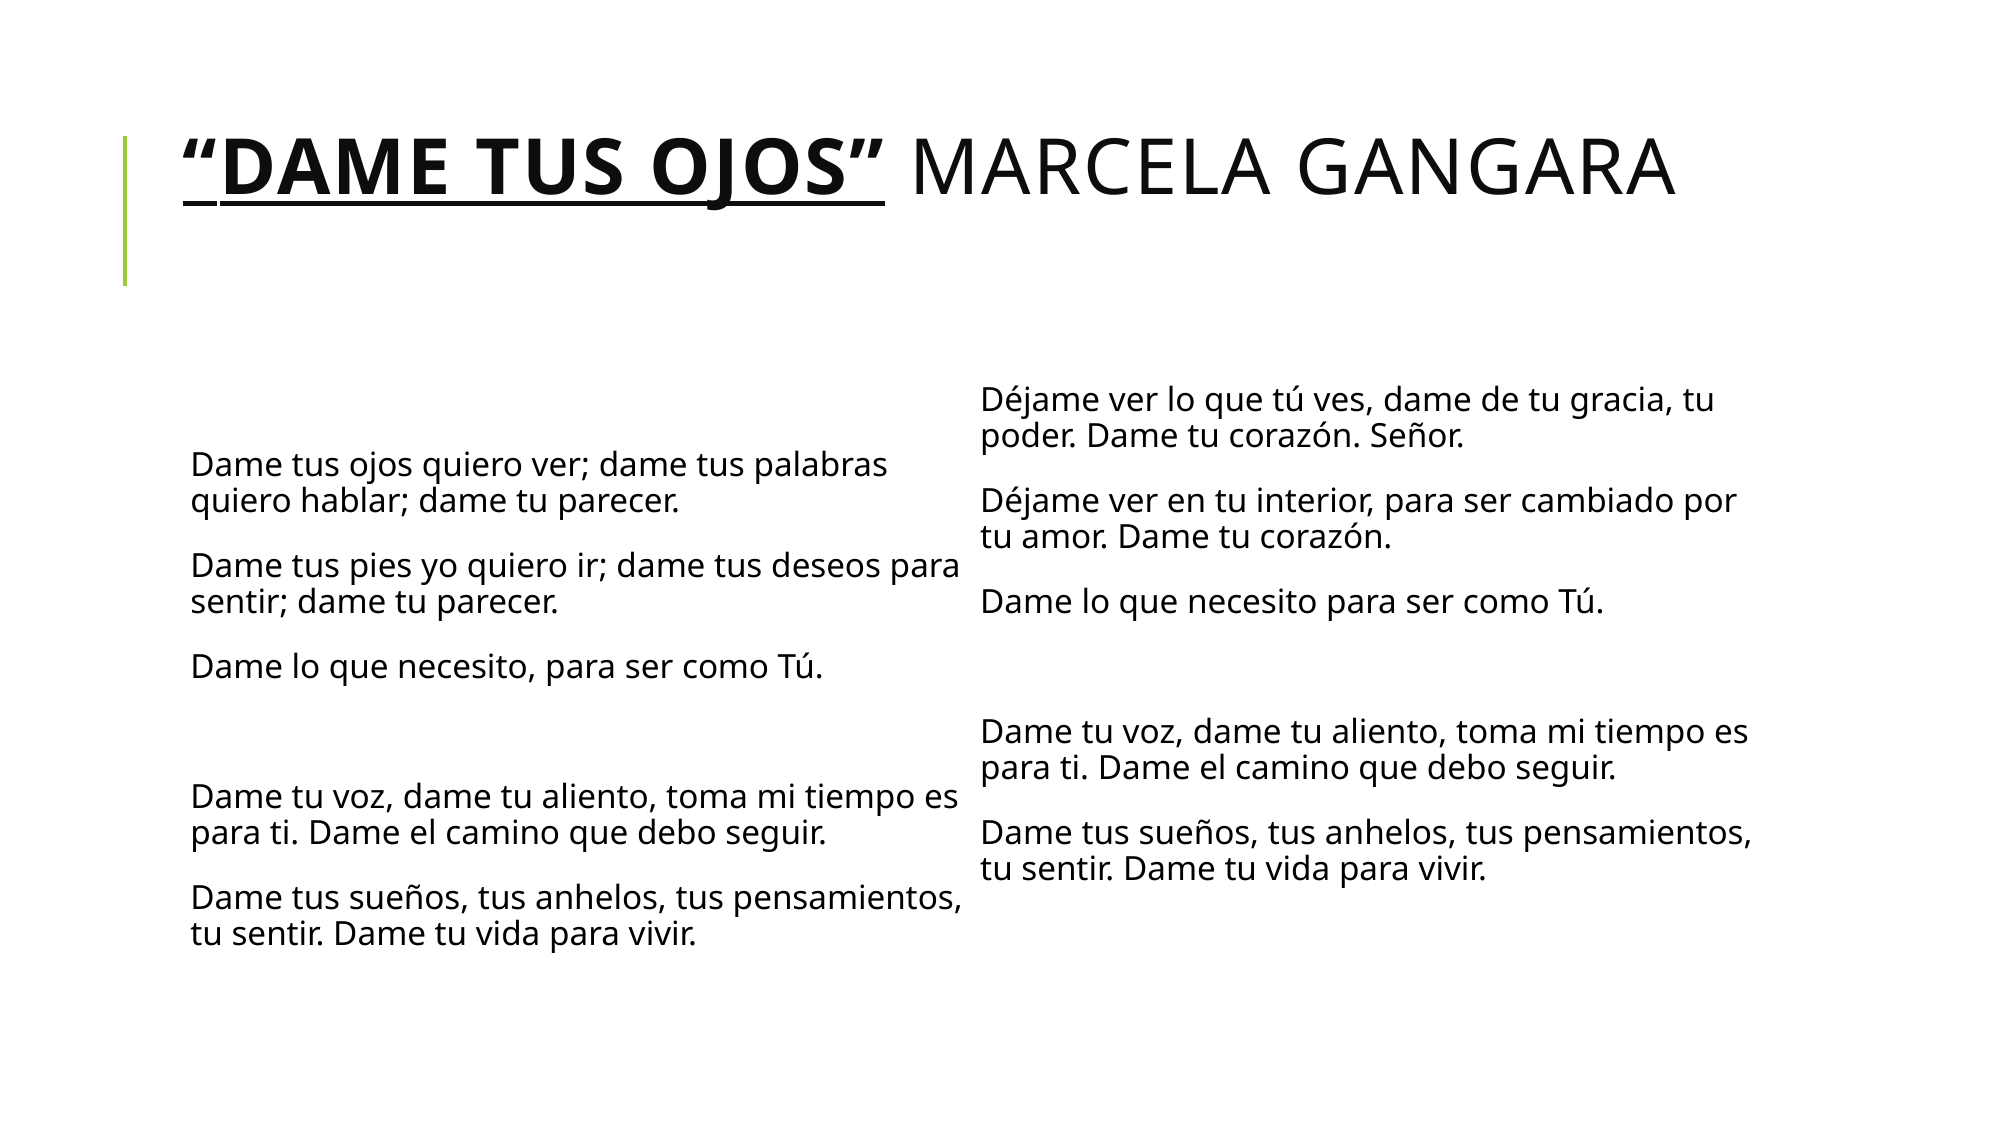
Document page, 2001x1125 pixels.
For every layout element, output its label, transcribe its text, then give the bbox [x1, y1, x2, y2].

title “Dame tus ojos” Marcela Gangara [168, 96, 1763, 342]
list Dame tus ojos quiero ver; dame tus palabras quiero hablar; dame tu parecer. Dame tus pies yo quiero ir; dame tus deseos para sentir; dame tu parecer. Dame lo que necesito, para ser como Tú. Dame tu voz, dame tu aliento, toma mi tiempo es para ti. Dame el camino que debo seguir. Dame tus sueños, tus anhelos, tus pensamientos, tu sentir. Dame tu vida para vivir. Déjame ver lo que tú ves, dame de tu gracia, tu poder. Dame tu corazón. Señor. Déjame ver en tu interior, para ser cambiado por tu amor. Dame tu corazón. Dame lo que necesito para ser como Tú. Dame tu voz, dame tu aliento, toma mi tiempo es para ti. Dame el camino que debo seguir. Dame tus sueños, tus anhelos, tus pensamientos, tu sentir. Dame tu vida para vivir. [168, 375, 1763, 1035]
